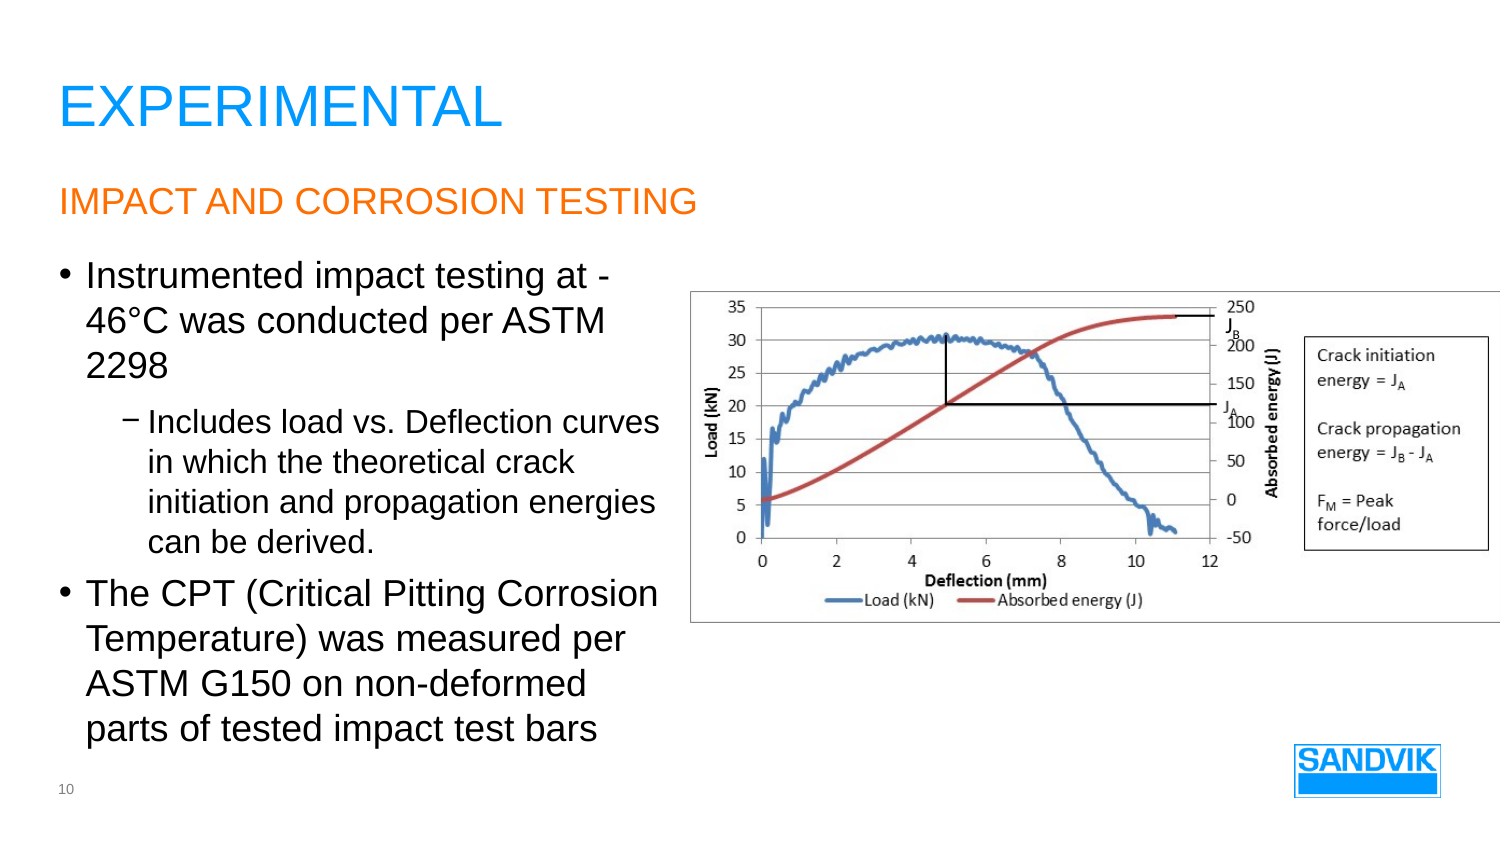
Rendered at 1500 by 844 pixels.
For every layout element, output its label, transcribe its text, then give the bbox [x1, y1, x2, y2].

title experimental [59, 67, 1441, 127]
list Instrumented impact testing at -46°C was conducted per ASTM 2298 Includes load vs. Deflection curves in which the theoretical crack initiation and propagation energies can be derived. The CPT (Critical Pitting Corrosion Temperature) was measured per ASTM G150 on non-deformed parts of tested impact test bars [59, 250, 668, 718]
picture [1294, 744, 1441, 798]
slide_number 10 [58, 767, 295, 798]
picture [690, 291, 1500, 623]
list Impact and Corrosion testing [59, 177, 736, 222]
